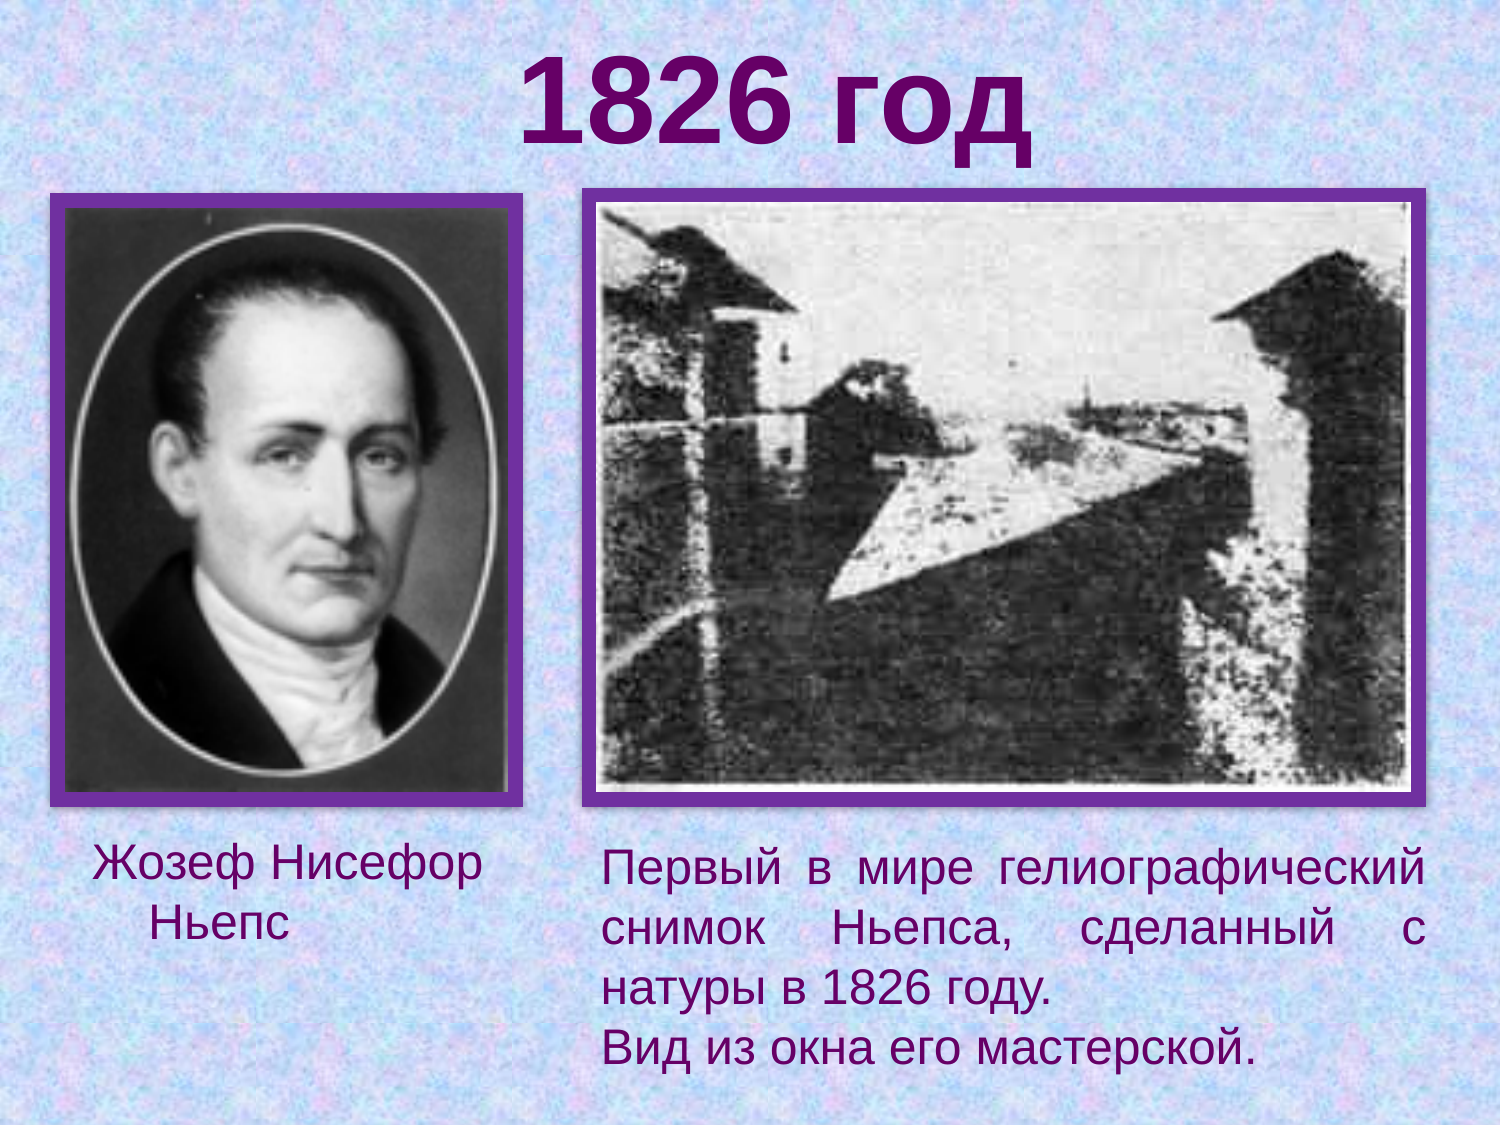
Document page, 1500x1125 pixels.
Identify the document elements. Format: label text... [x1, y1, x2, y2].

title 1826 год [100, 0, 1451, 188]
text_box Первый в мире гелиографический снимок Ньепса, сделанный с натуры в 1826 году. Вид из окна его мастерской. [585, 827, 1442, 1082]
picture [0, 0, 1500, 1125]
picture [596, 201, 1412, 793]
list Жозеф Нисефор Ньепс [76, 822, 516, 959]
